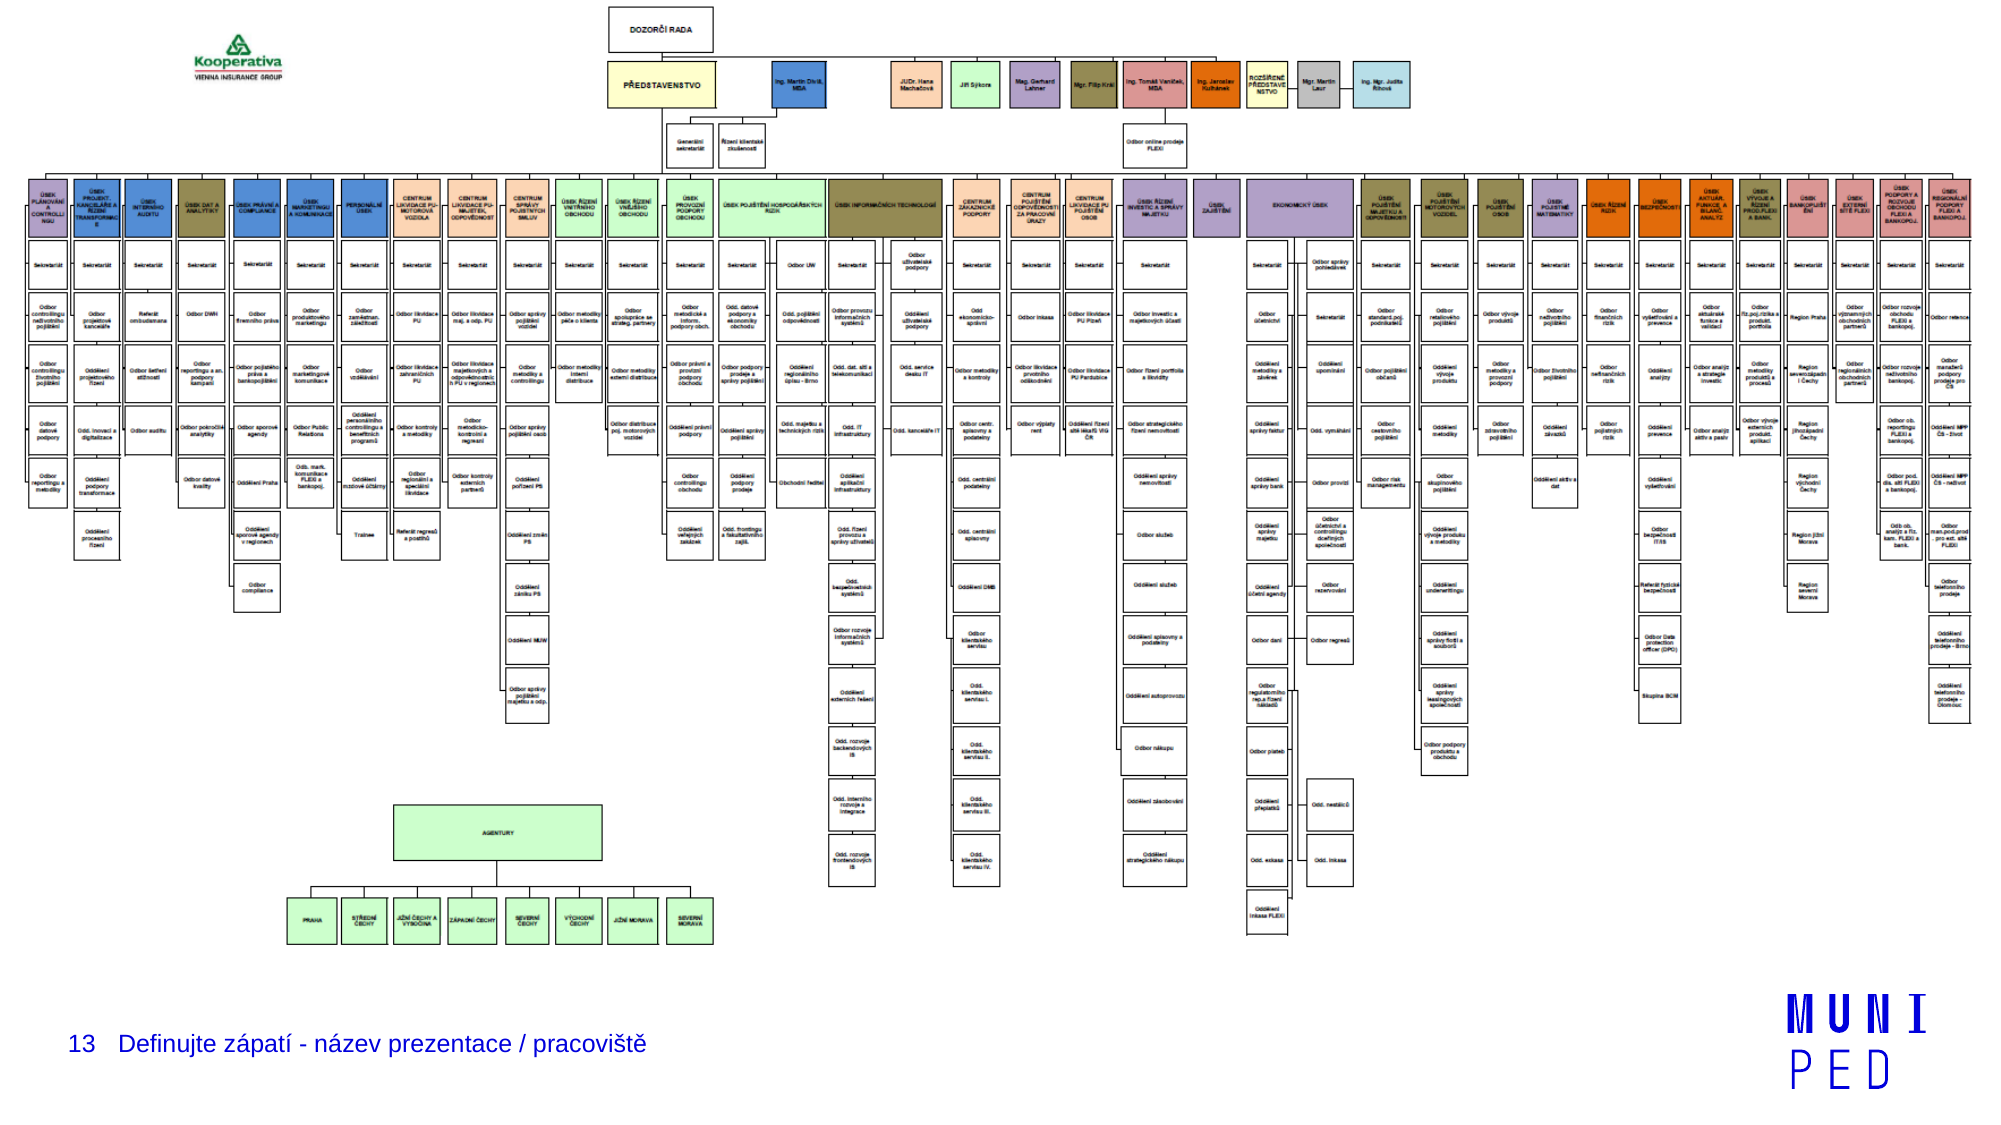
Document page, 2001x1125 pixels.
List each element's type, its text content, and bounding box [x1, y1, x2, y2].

footer Definujte zápatí - název prezentace / pracoviště [118, 1021, 1418, 1063]
picture [0, 0, 1985, 962]
slide_number 13 [67, 1021, 110, 1063]
